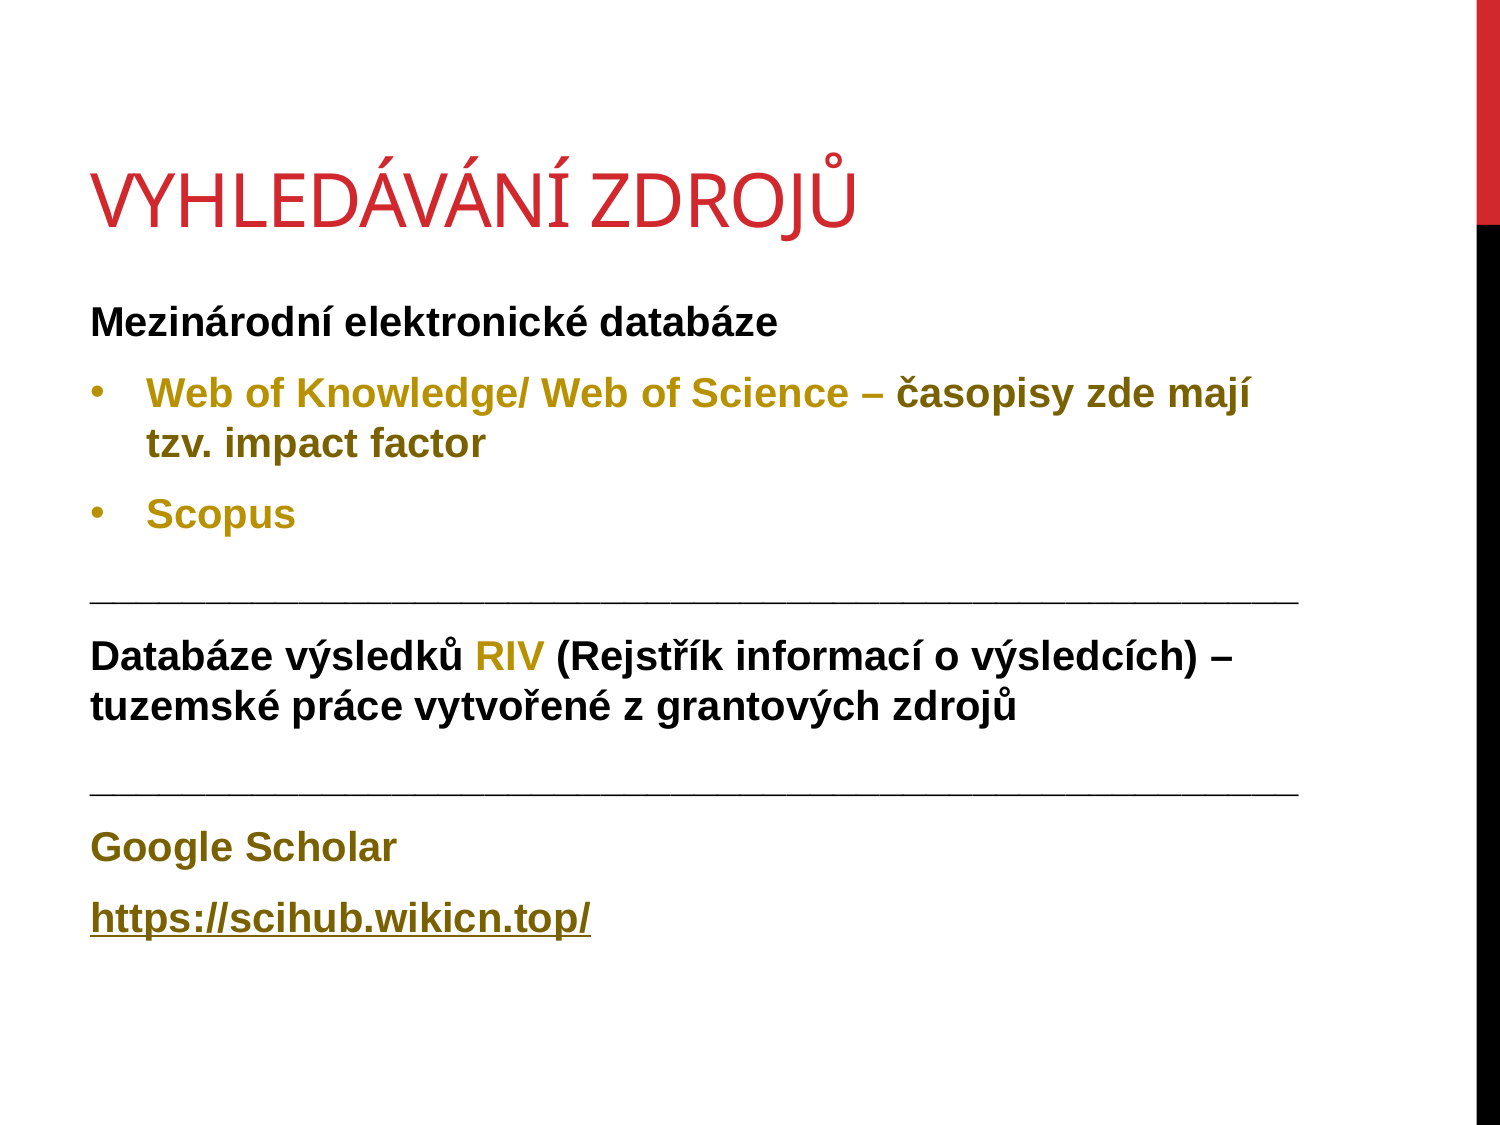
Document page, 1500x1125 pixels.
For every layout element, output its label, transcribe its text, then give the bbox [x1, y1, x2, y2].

list Mezinárodní elektronické databáze Web of Knowledge/ Web of Science – časopisy zde mají tzv. impact factor Scopus ____________________________________________________ Databáze výsledků RIV (Rejstřík informací o výsledcích) – tuzemské práce vytvořené z grantových zdrojů ____________________________________________________ Google Scholar https://scihub.wikicn.top/ [75, 287, 1325, 1005]
title VYHLEDÁVÁNÍ ZDROJŮ [75, 25, 1306, 250]
